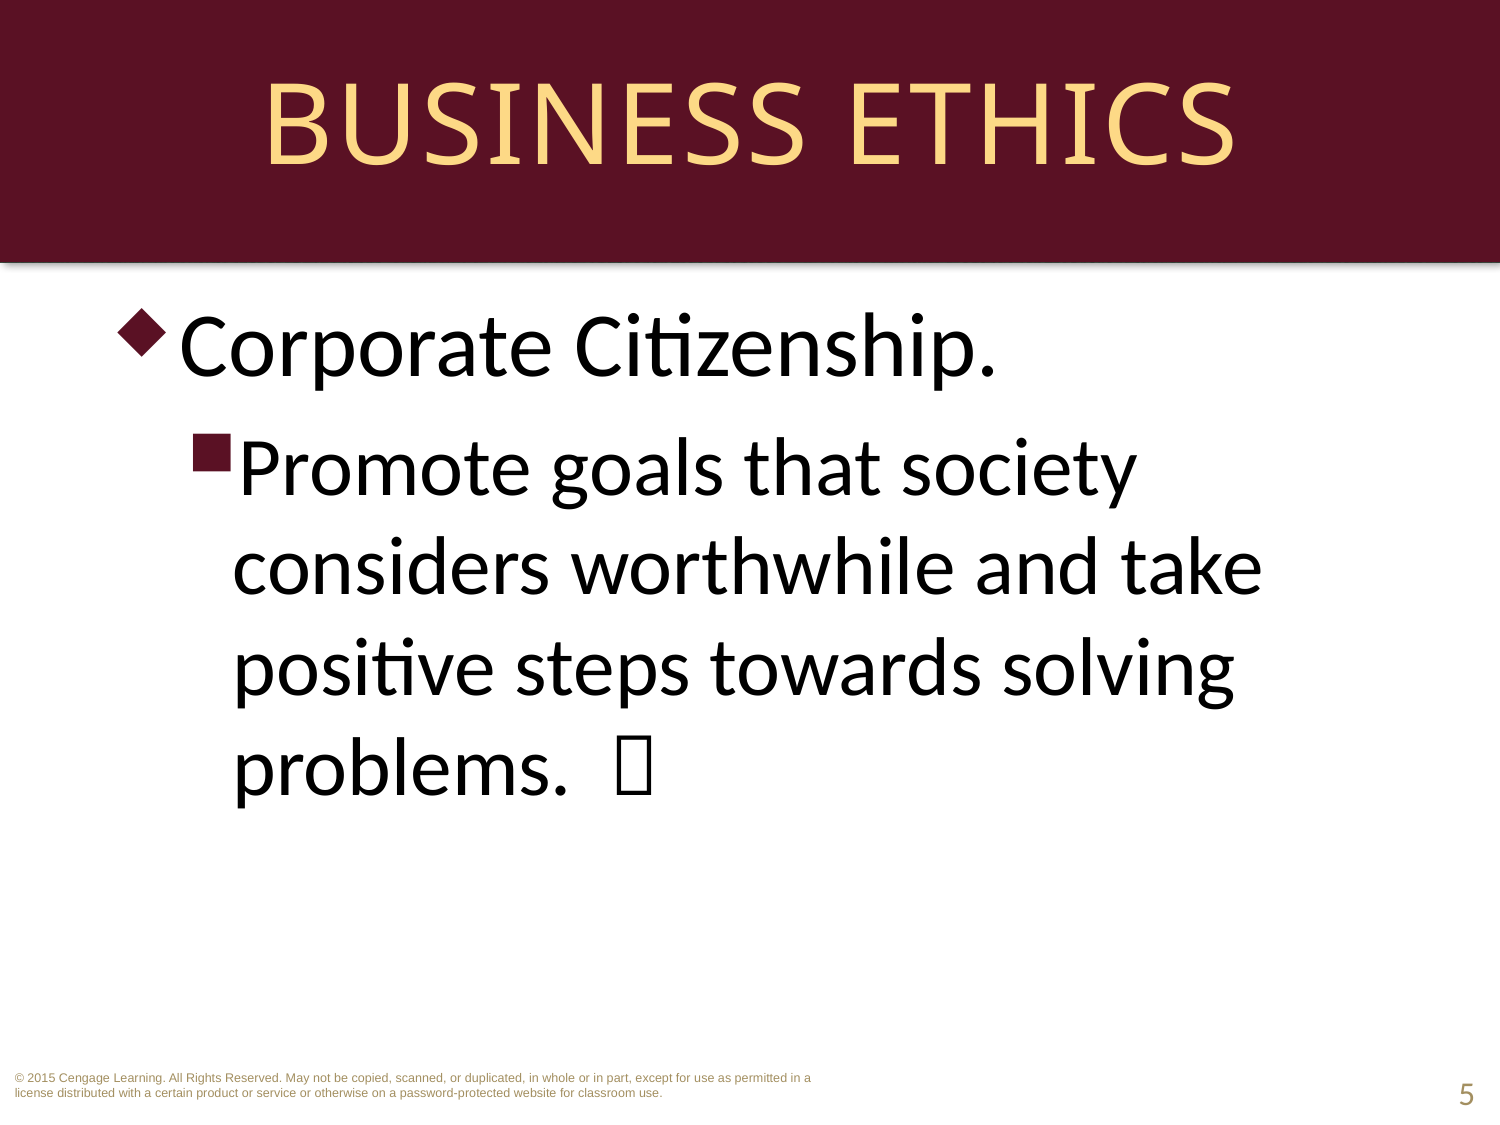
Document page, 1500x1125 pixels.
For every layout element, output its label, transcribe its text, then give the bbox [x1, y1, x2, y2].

list Corporate Citizenship. Promote goals that society considers worthwhile and take positive steps towards solving problems.  [74, 277, 1426, 1051]
title Business Ethics [0, 0, 1500, 263]
slide_number 5 [1325, 1069, 1475, 1120]
